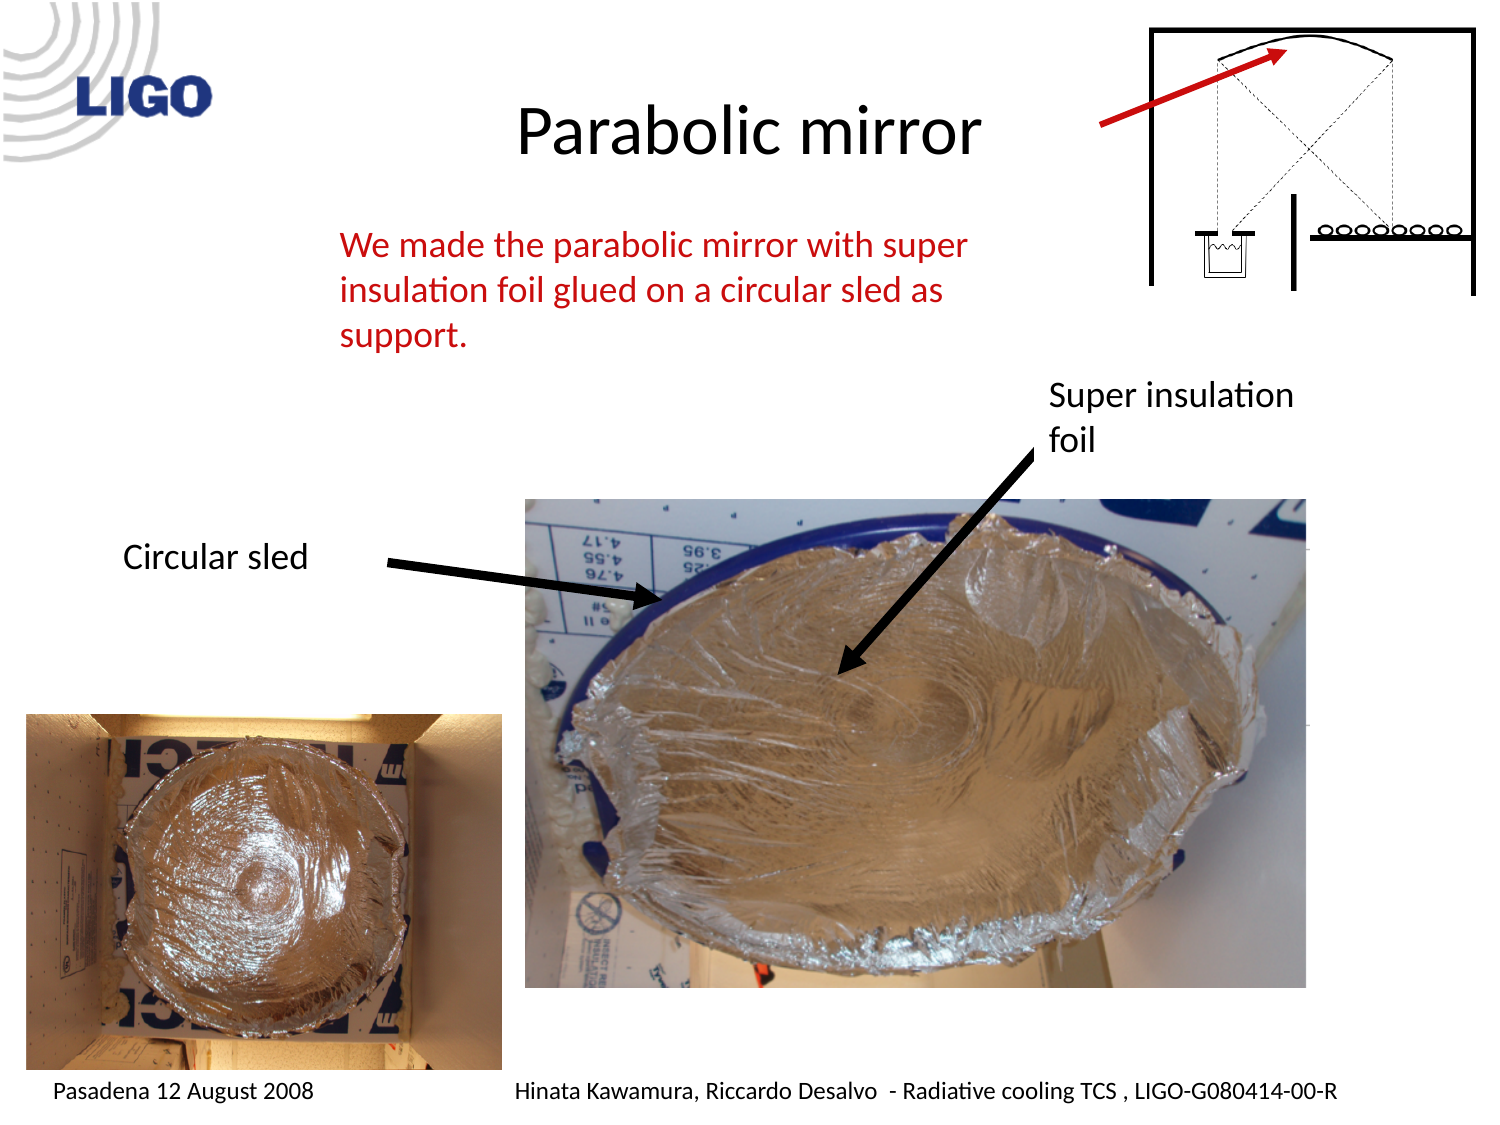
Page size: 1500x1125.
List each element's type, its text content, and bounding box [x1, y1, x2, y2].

picture [24, 712, 502, 1070]
picture [0, 0, 223, 175]
picture [1124, 24, 1500, 304]
text_box We made the parabolic mirror with super insulation foil glued on a circular sled as support. [324, 212, 1088, 363]
title Parabolic mirror [112, 75, 1119, 263]
text_box Circular sled [108, 524, 325, 585]
picture [524, 499, 1310, 988]
text_box Super insulation foil [1034, 362, 1500, 468]
